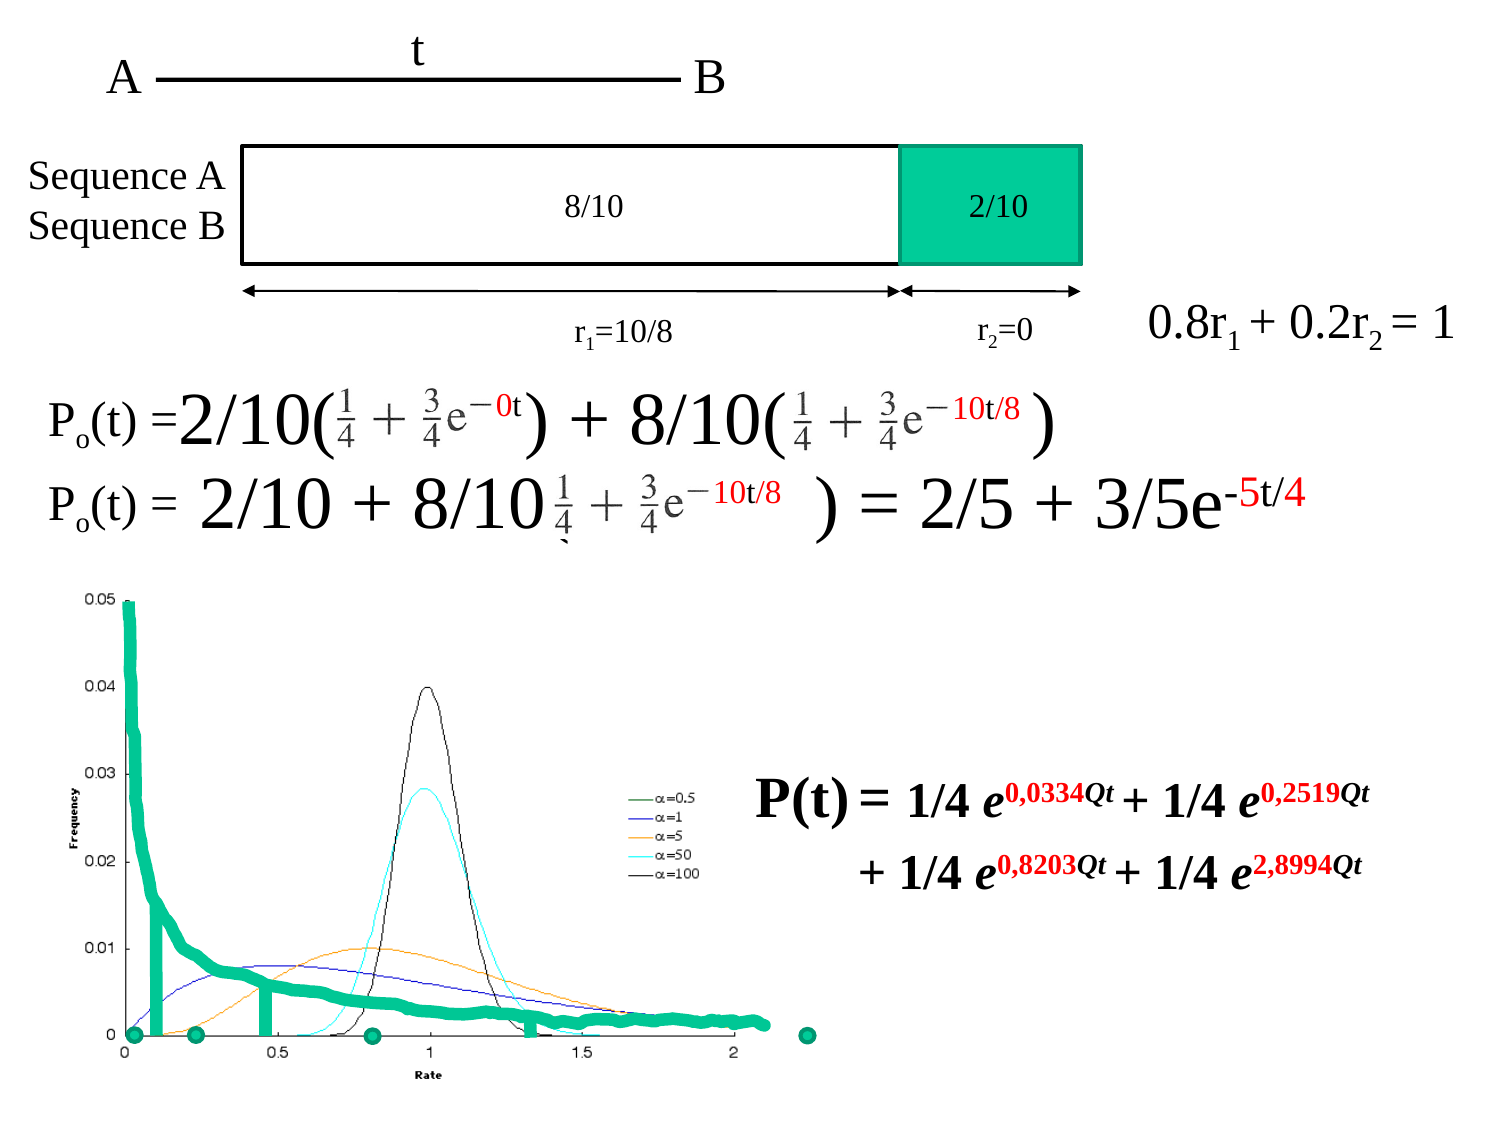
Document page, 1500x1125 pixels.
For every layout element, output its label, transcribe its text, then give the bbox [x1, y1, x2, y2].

text_box t [396, 8, 440, 83]
text_box 8/10 [549, 177, 639, 232]
text_box 2/10 [954, 177, 1044, 232]
text_box r2=0 [962, 300, 1057, 360]
picture [785, 374, 950, 456]
text_box 10t/8 [714, 462, 797, 518]
text_box B [678, 36, 742, 112]
text_box Po(t) = [33, 378, 163, 462]
text_box Sequence A Sequence B [12, 140, 242, 256]
text_box A [91, 36, 157, 112]
text_box 0.8r1 + 0.2r2 = 1 [1132, 280, 1472, 364]
text_box P(t) = 1/4 e0,0334Qt + 1/4 e0,2519Qt + 1/4 e0,8203Qt + 1/4 e2,8994Qt [820, 752, 1492, 977]
text_box r1=10/8 [559, 301, 694, 362]
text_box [40, 579, 815, 1107]
text_box [898, 144, 1083, 266]
picture [546, 458, 711, 540]
text_box Po(t) = [33, 462, 184, 546]
text_box 10t/8 [953, 378, 1036, 434]
text_box 2/10( ) + 8/10( ) [163, 362, 1072, 462]
picture [329, 371, 494, 453]
text_box 2/10 + 8/10( ) = 2/5 + 3/5e-5t/4 [184, 446, 1332, 551]
text_box [240, 144, 898, 266]
